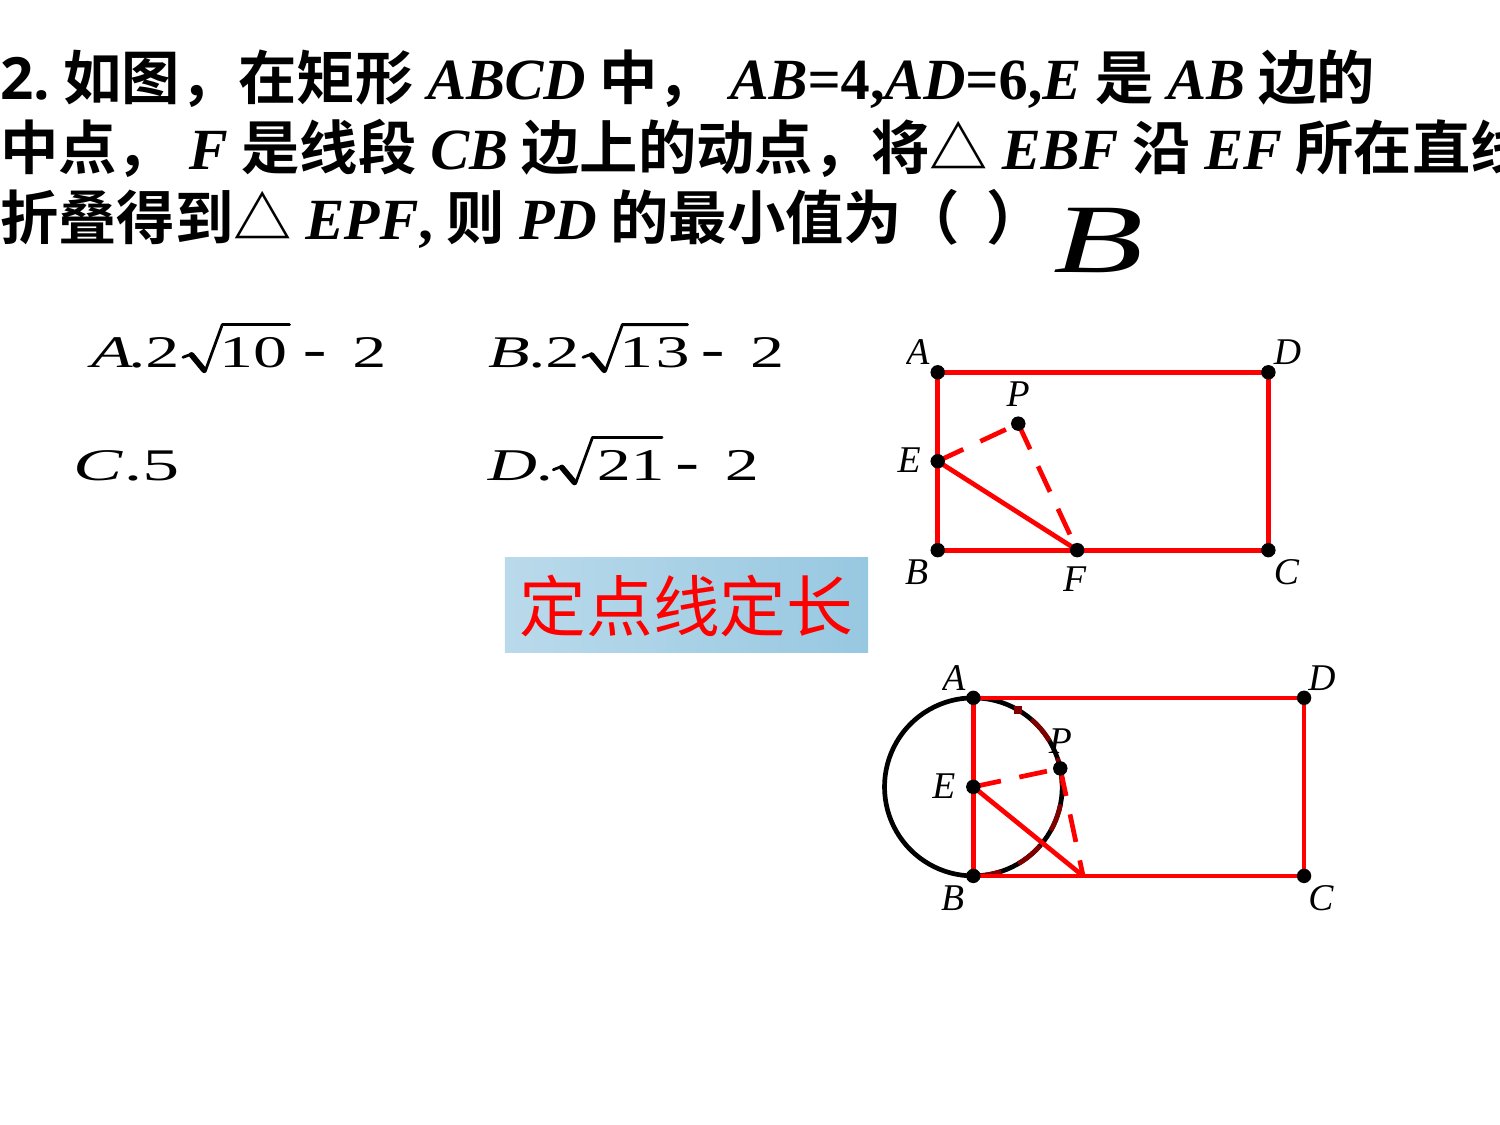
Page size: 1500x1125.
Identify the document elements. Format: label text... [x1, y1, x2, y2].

picture [881, 314, 1321, 617]
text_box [75, 314, 399, 383]
text_box 定点线定长 [504, 557, 869, 653]
text_box 2.如图，在矩形ABCD中，AB=4,AD=6,E是AB边的 中点，F是线段CB边上的动点，将△EBF沿EF所在直线 折叠得到△EPF,则PD的最小值为（ ） [0, 33, 1500, 259]
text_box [64, 439, 188, 492]
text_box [475, 314, 794, 383]
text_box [1026, 182, 1175, 289]
picture [868, 640, 1356, 934]
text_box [475, 427, 771, 492]
